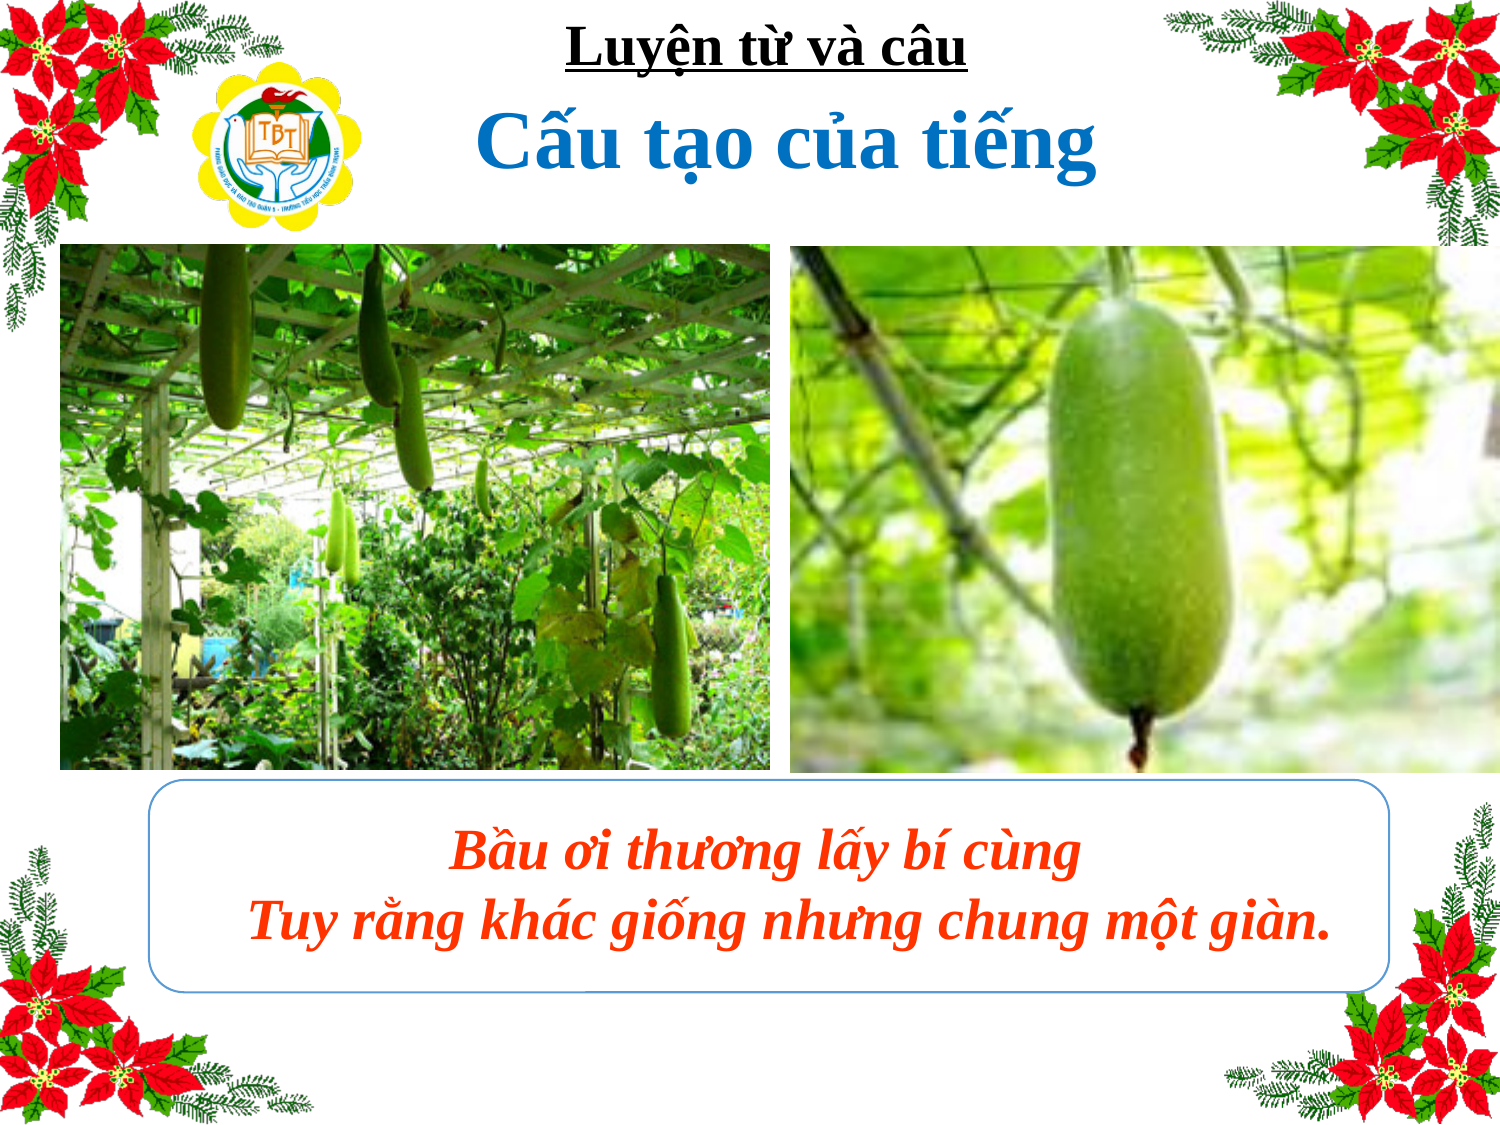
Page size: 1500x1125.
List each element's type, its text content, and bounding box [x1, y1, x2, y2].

picture [1223, 801, 1500, 1124]
picture [0, 823, 314, 1125]
picture [790, 0, 1500, 774]
picture [0, 0, 770, 770]
text_box Luyện từ và câu [472, 0, 1062, 77]
text_box Cấu tạo của tiếng [361, 77, 1184, 193]
text_box Bầu ơi thương lấy bí cùng Tuy rằng khác giống nhưng chung một giàn. [147, 778, 1388, 994]
